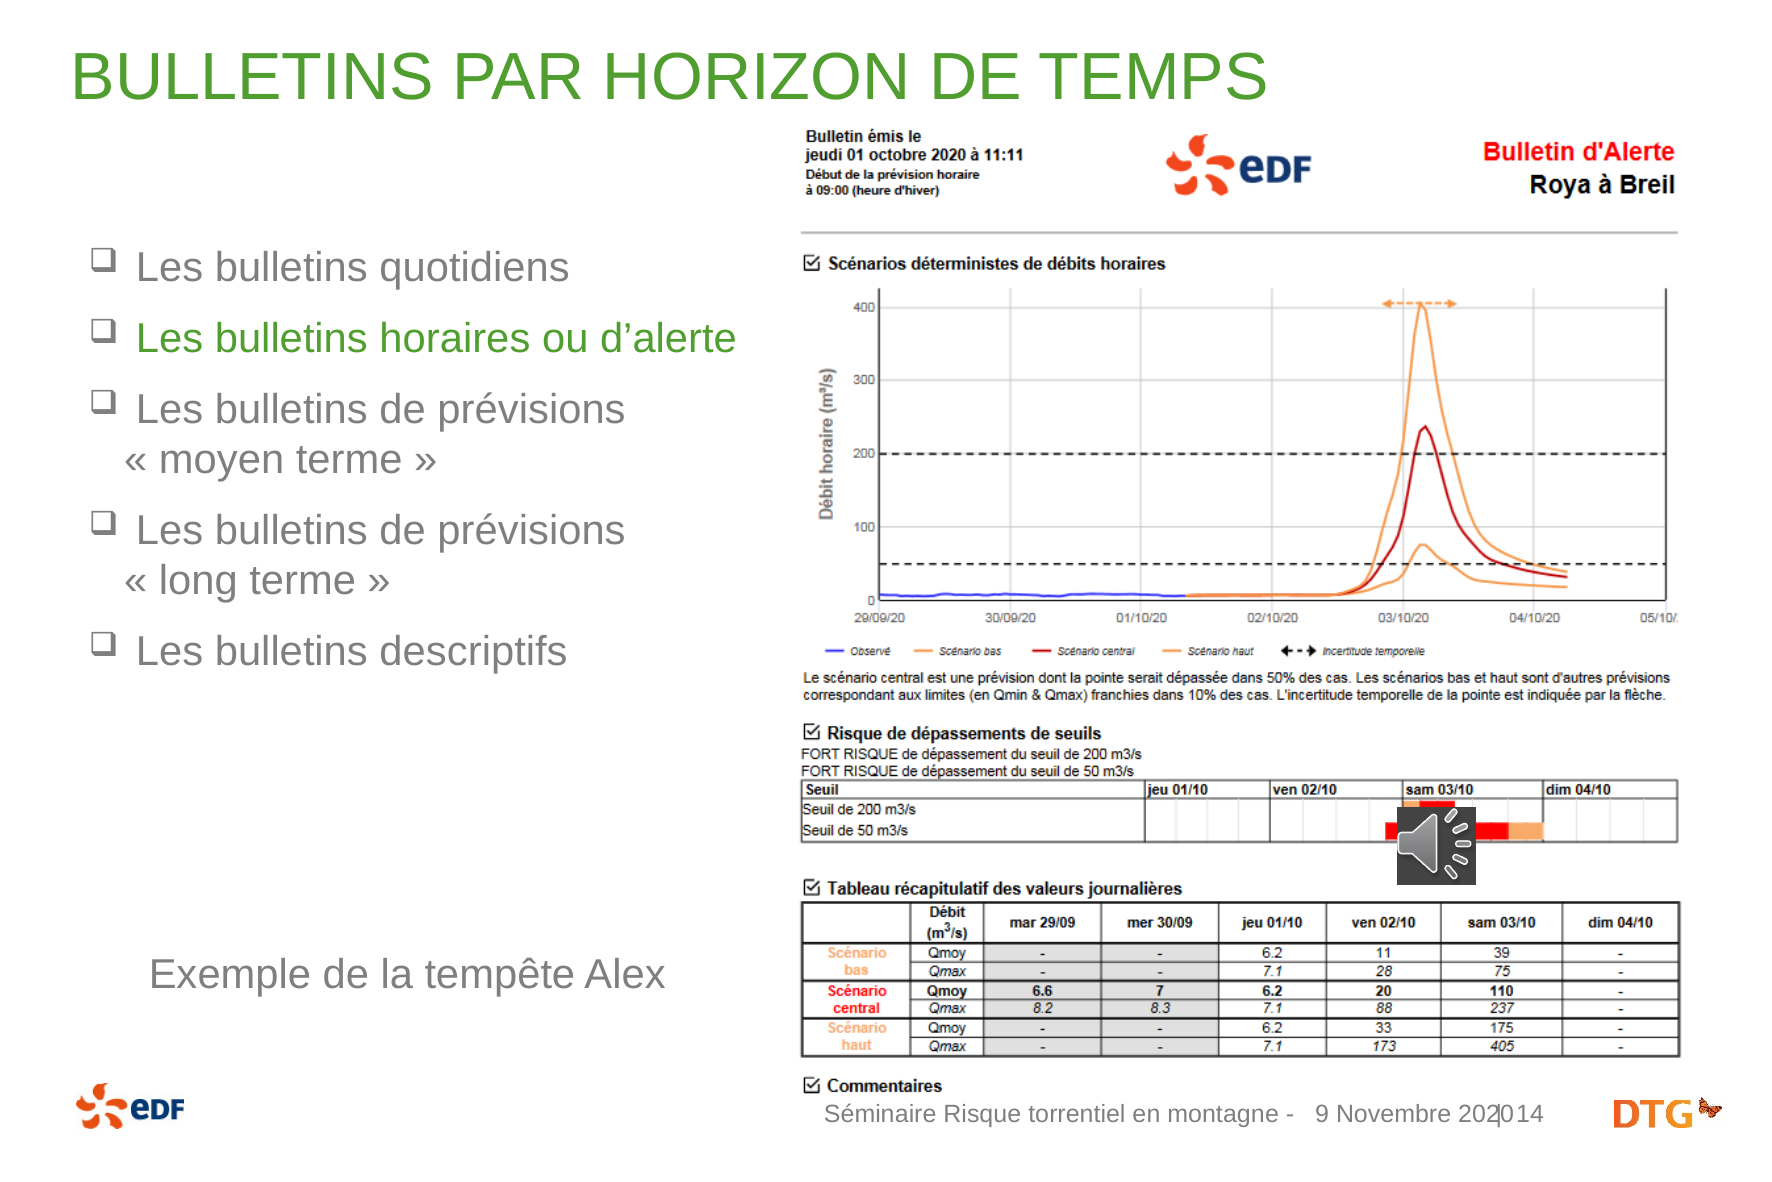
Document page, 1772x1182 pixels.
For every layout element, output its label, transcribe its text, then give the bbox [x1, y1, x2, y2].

footer Séminaire Risque torrentiel en montagne - 9 Novembre 2020 [209, 1099, 1523, 1126]
text_box Exemple de la tempête Alex [131, 937, 773, 1005]
picture [76, 1083, 184, 1129]
text_box Bulletins par horizon de temps [54, 24, 1575, 182]
picture [778, 104, 1722, 1128]
text_box Les bulletins quotidiens Les bulletins horaires ou d’alerte Les bulletins de prévisions « moyen terme » Les bulletins de prévisions « long terme » Les bulletins descriptifs [71, 231, 762, 753]
